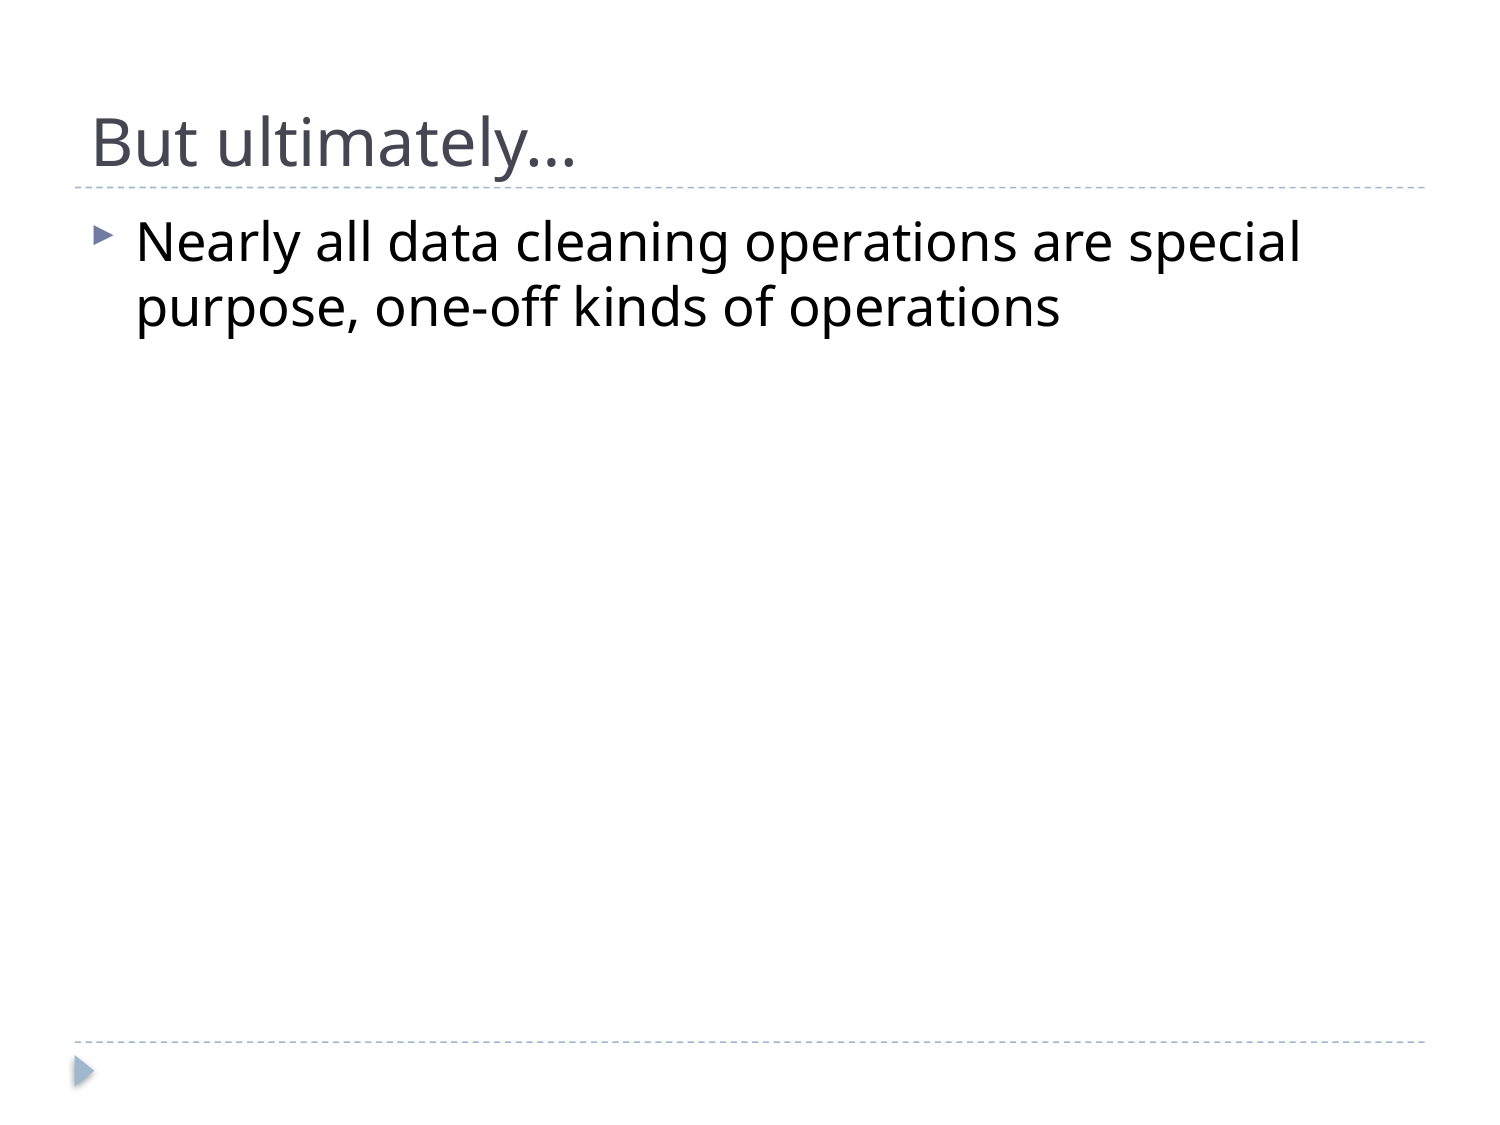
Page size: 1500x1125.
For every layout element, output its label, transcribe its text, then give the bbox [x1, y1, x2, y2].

title But ultimately… [75, 24, 1425, 188]
list Nearly all data cleaning operations are special purpose, one-off kinds of operations [75, 200, 1425, 863]
